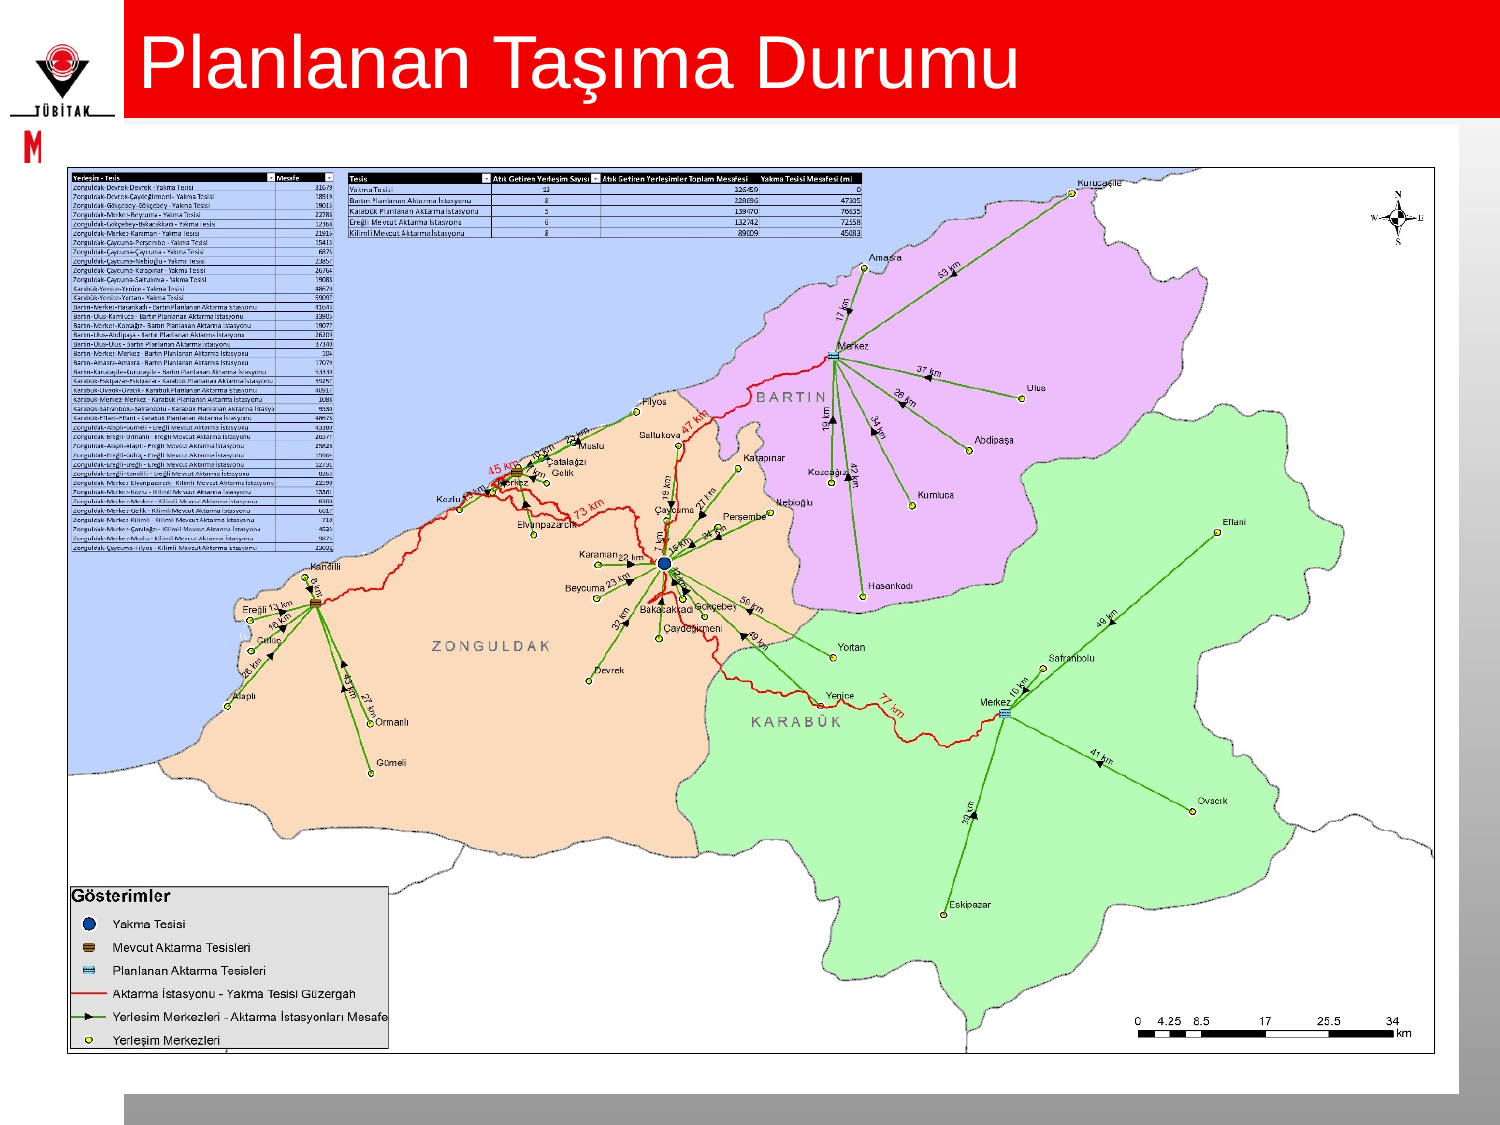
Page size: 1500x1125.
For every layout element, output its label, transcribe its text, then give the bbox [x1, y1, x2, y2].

picture [10, 44, 1459, 1095]
title Planlanan Taşıma Durumu [123, 0, 1474, 118]
